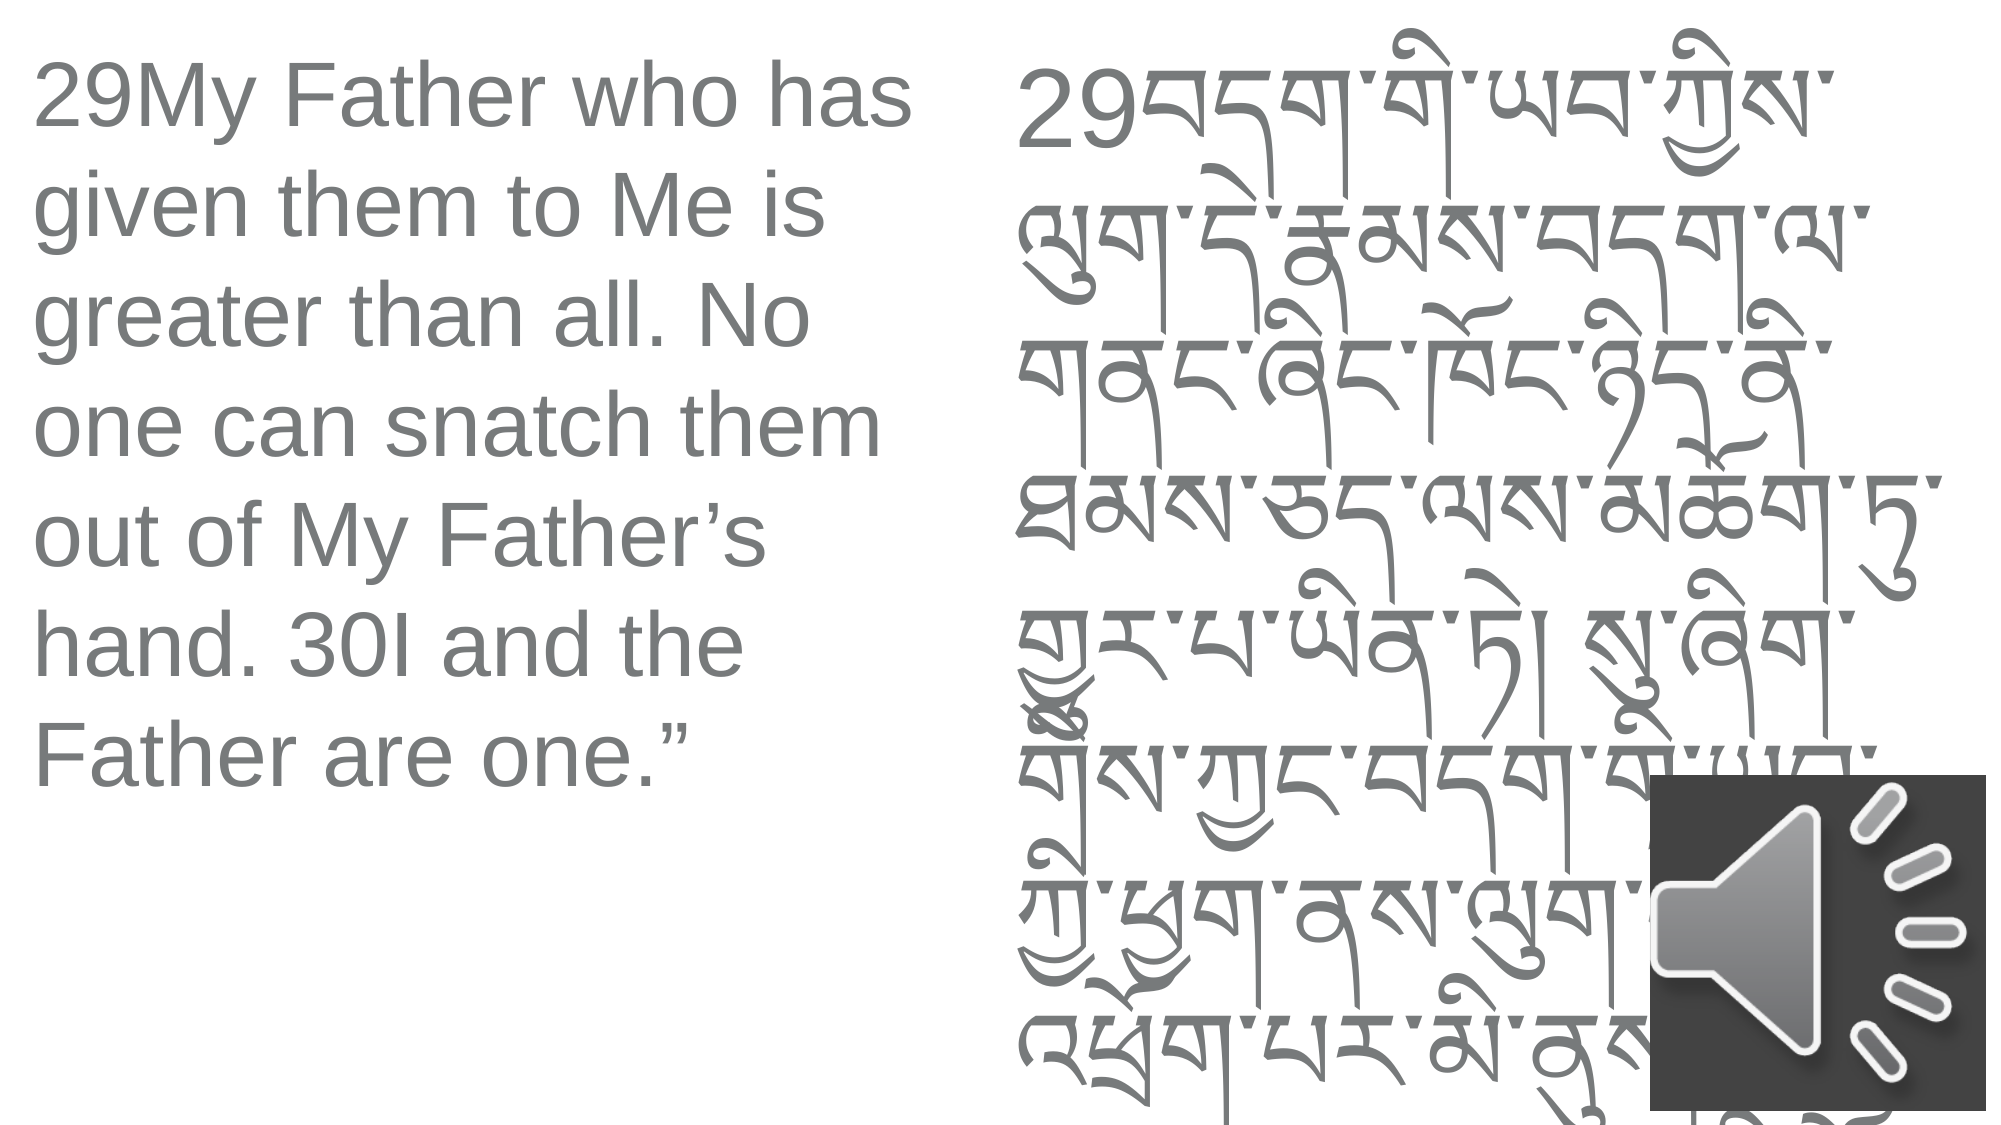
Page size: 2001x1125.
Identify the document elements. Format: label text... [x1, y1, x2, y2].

text_box 29བདག་གི་ཡབ་ཀྱིས་ལུག་དེ་རྣམས་བདག་ལ་གནང་ཞིང་ཁོང་ཉིད་ནི་ཐམས་ཅད་ལས་མཆོག་ཏུ་གྱུར་པ་ཡིན༌ཏེ། སུ་ཞིག་གིས་ཀྱང་བདག་གི་ཡབ་ཀྱི་ཕྱག་ནས་ལུག་དེ་རྣམས་འཕྲོག་པར་མི་ནུས། 30བདག་དང་ཡབ་ནི་ངོ་བོ་གཅིག་རང་ཡིན་ཞེས་གསུངས༌སོ།། [999, 27, 2000, 1104]
picture [1648, 773, 1987, 1112]
text_box 29My Father who has given them to Me is greater than all. No one can snatch them out of My Father’s hand. 30I and the Father are one.” [18, 27, 973, 1104]
